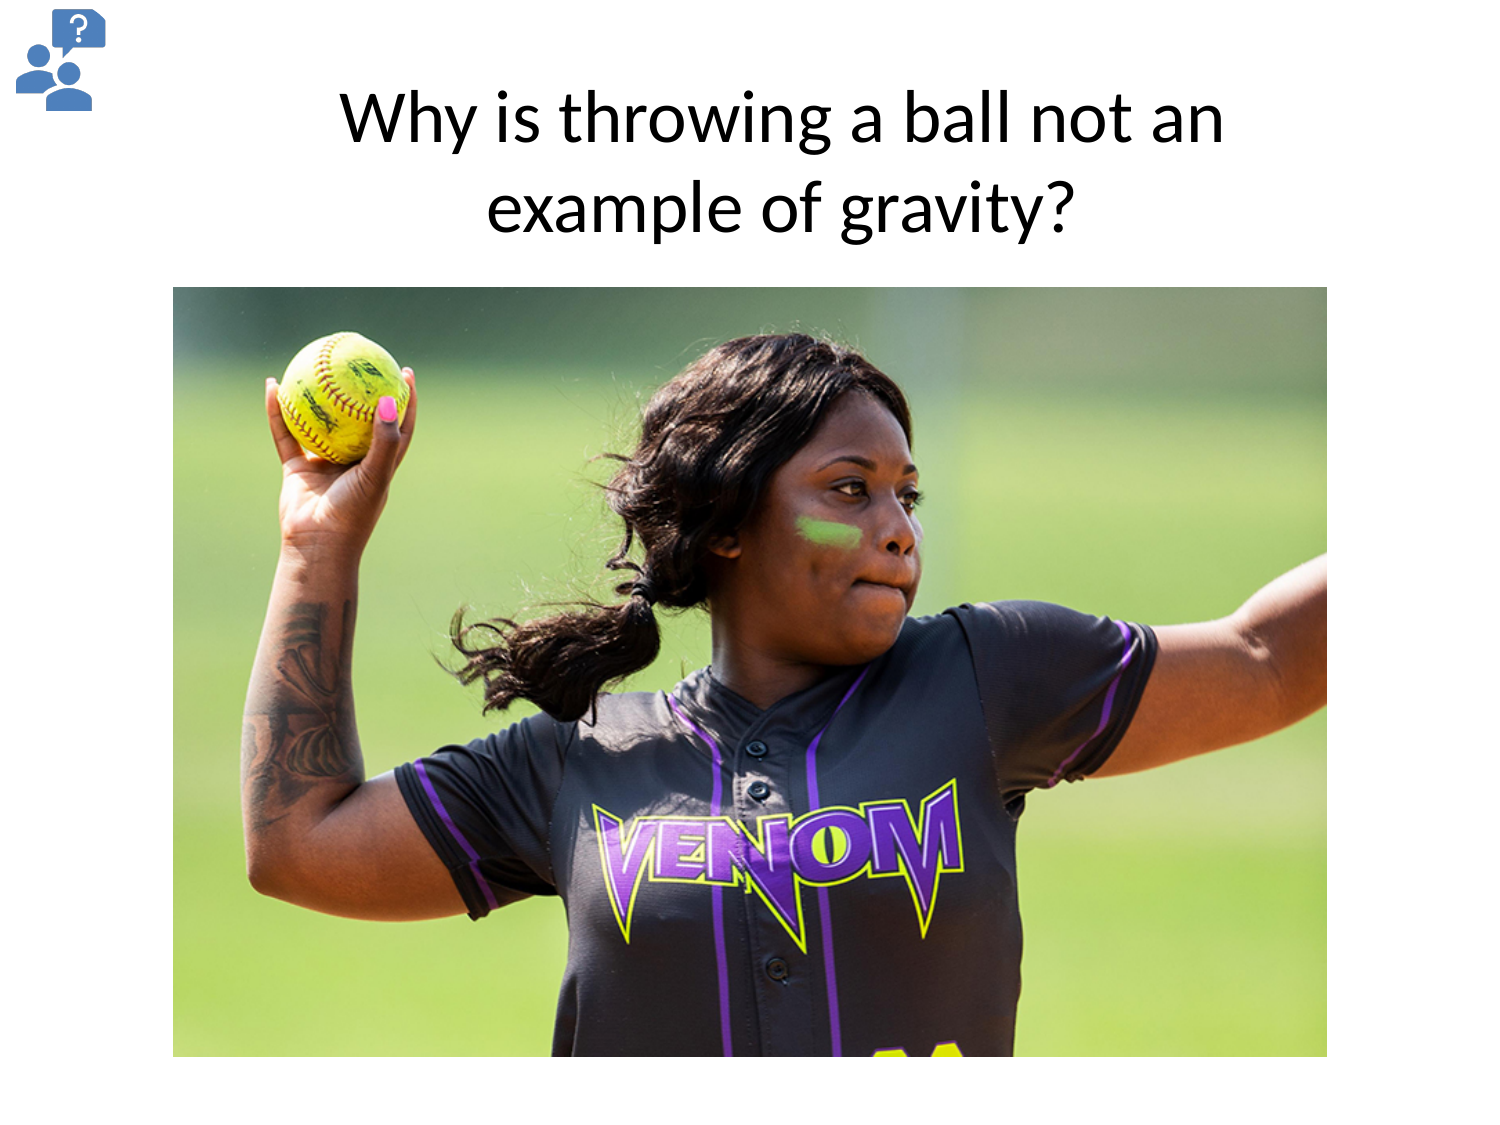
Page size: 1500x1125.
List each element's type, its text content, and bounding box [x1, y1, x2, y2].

text_box [0, 0, 121, 121]
text_box Why is throwing a ball not an example of gravity? [297, 60, 1269, 256]
picture [172, 287, 1327, 1058]
